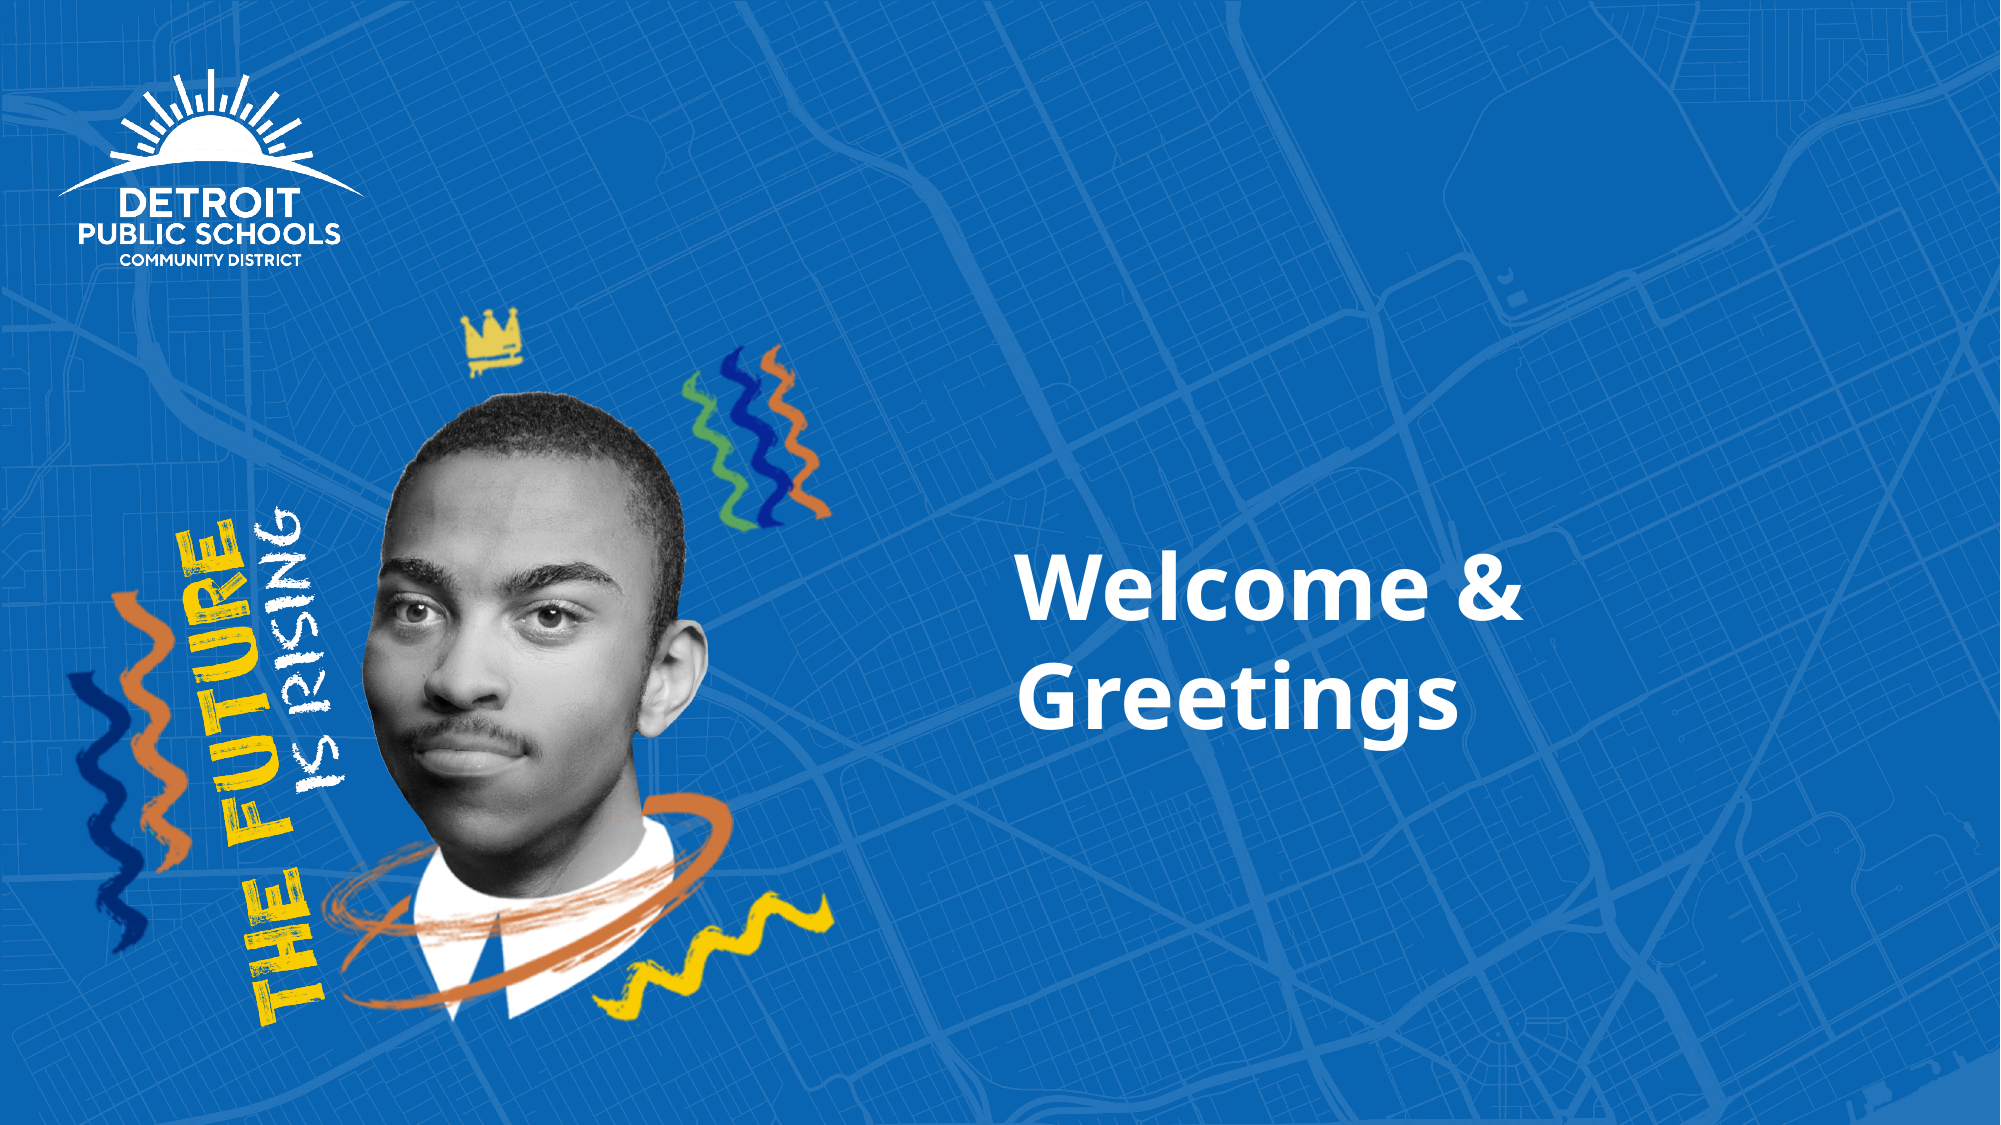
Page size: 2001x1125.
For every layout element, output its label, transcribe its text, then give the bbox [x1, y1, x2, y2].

picture [0, 193, 881, 1101]
text_box Welcome & Greetings [999, 521, 1879, 756]
